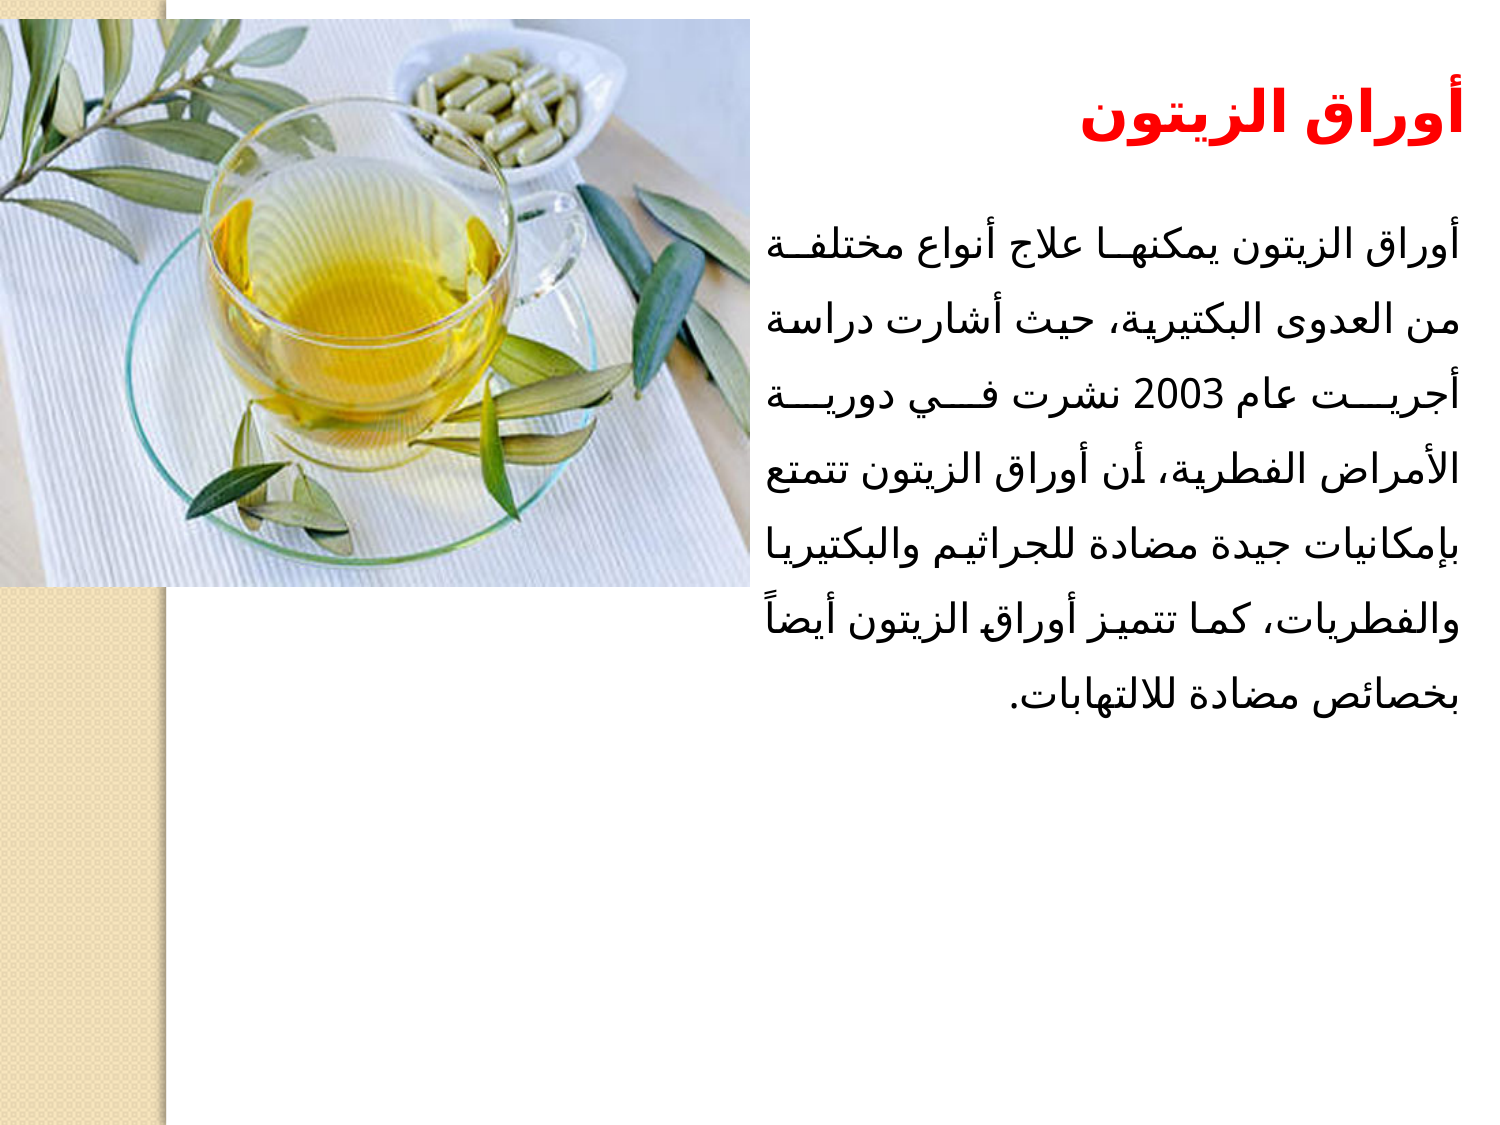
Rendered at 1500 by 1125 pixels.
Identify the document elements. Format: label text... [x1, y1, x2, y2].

picture [0, 18, 751, 587]
text_box أوراق الزيتون [1065, 66, 1482, 152]
text_box أوراق الزيتون يمكنها علاج أنواع مختلفة من العدوى البكتيرية، حيث أشارت دراسة أجريت عام 2003 نشرت في دورية الأمراض الفطرية، أن أوراق الزيتون تتمتع بإمكانيات جيدة مضادة للجراثيم والبكتيريا والفطريات، كما تتميز أوراق الزيتون أيضاً بخصائص مضادة للالتهابات. [749, 184, 1477, 725]
